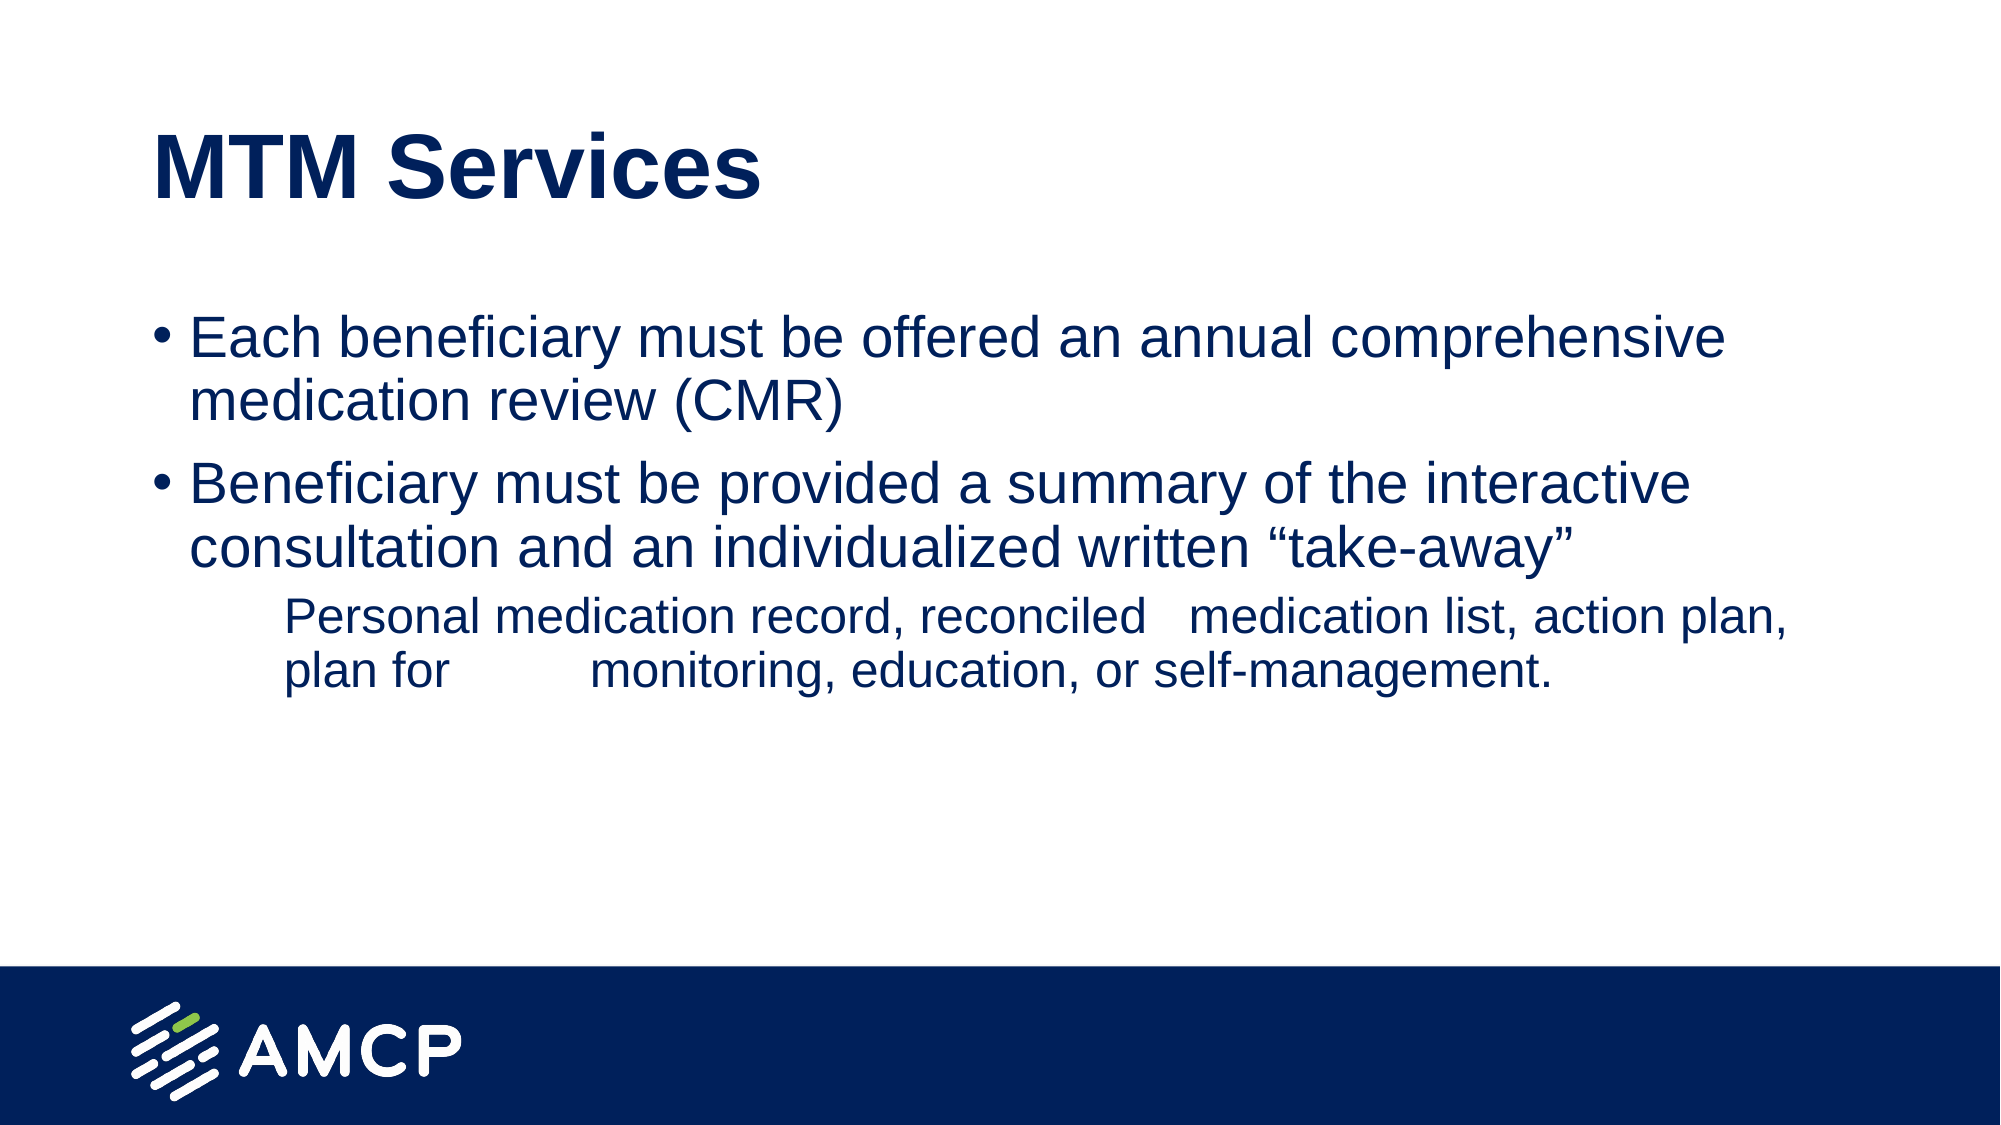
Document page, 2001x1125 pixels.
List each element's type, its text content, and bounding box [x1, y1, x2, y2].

picture [0, 666, 813, 1125]
list Each beneficiary must be offered an annual comprehensive medication review (CMR) Beneficiary must be provided a summary of the interactive consultation and an individualized written “take-away” Personal medication record, reconciled medication list, action plan, plan for monitoring, education, or self-management. [137, 299, 1863, 940]
title MTM Services [137, 59, 1863, 278]
